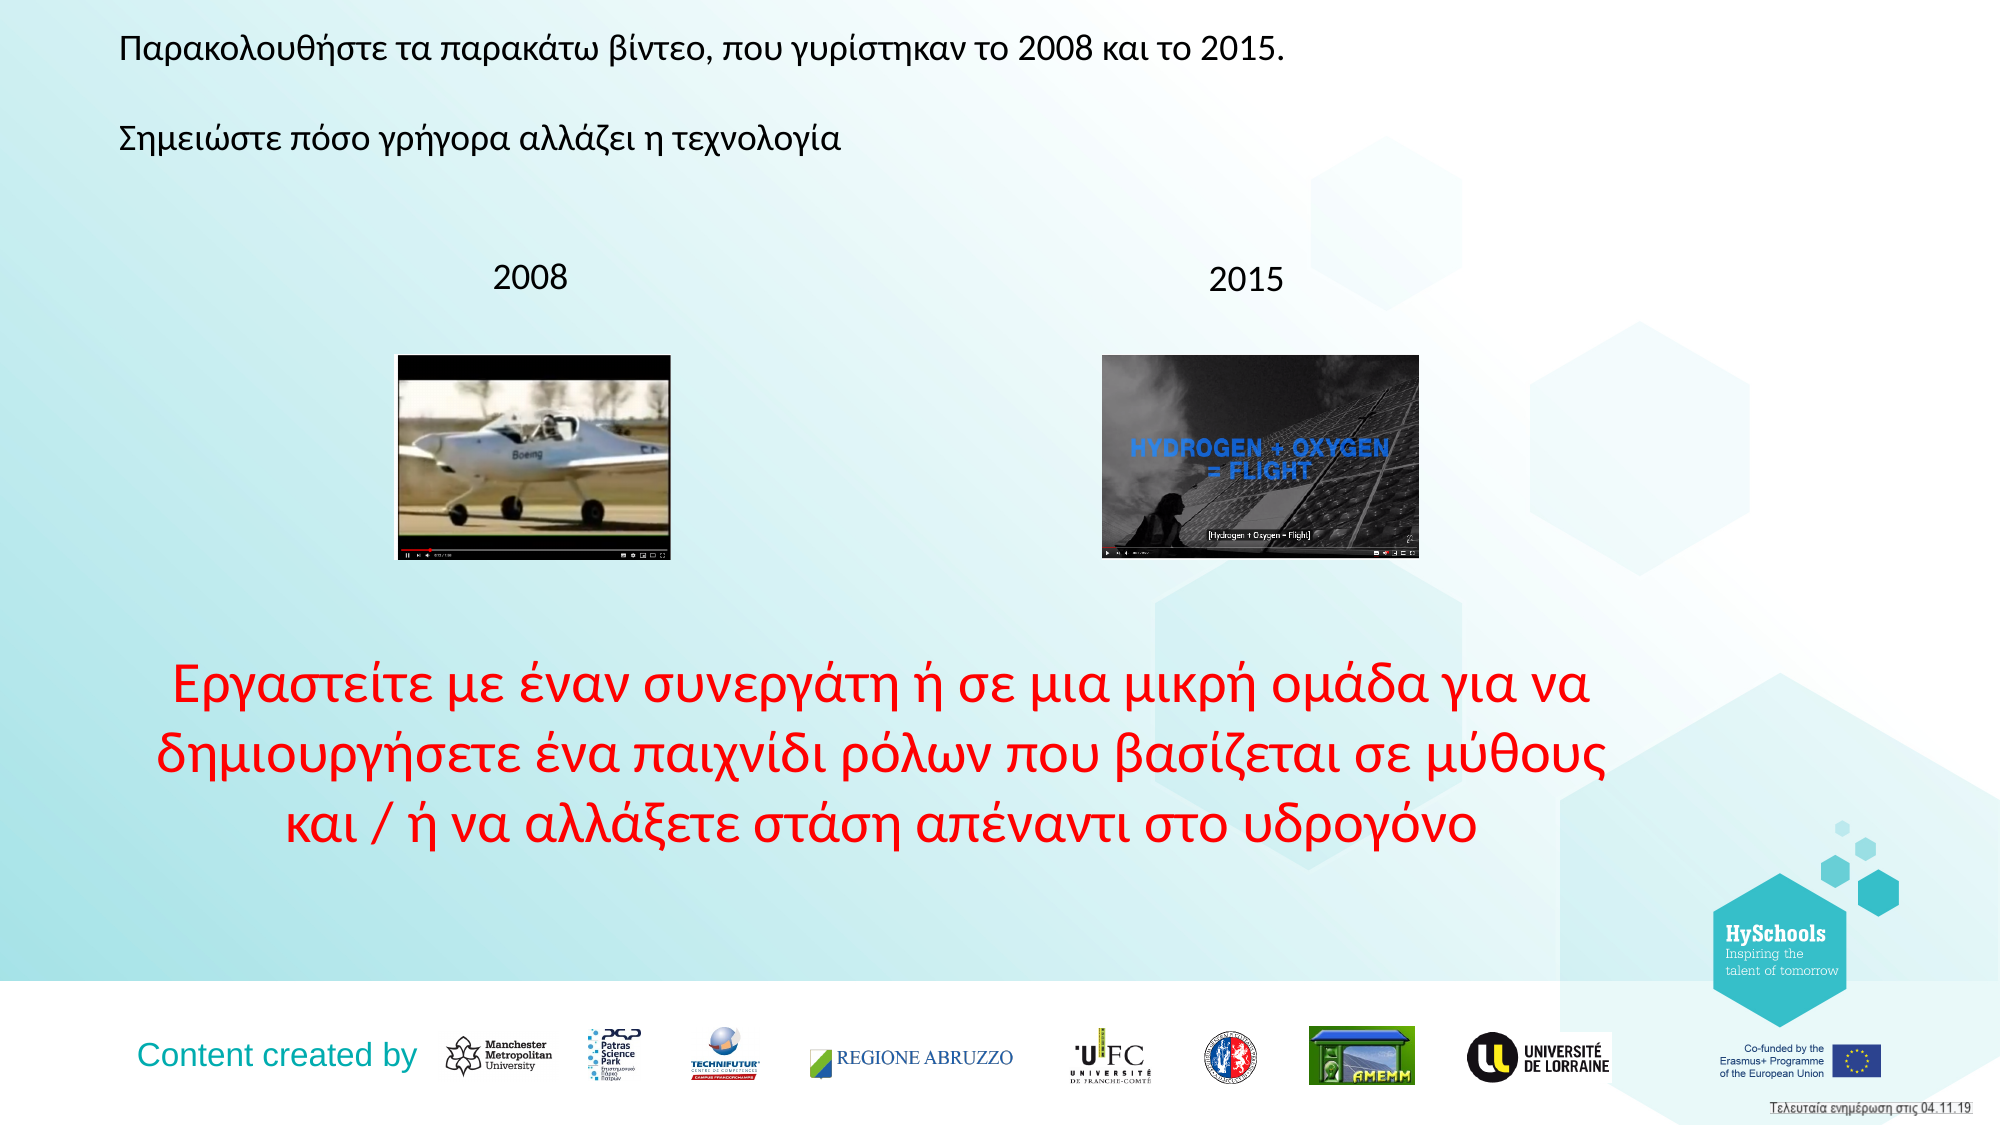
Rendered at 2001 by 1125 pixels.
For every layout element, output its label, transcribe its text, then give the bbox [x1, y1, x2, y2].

picture [0, 0, 2000, 1125]
text_box 2015 [1193, 246, 1388, 306]
text_box Παρακολουθήστε τα παρακάτω βίντεο, που γυρίστηκαν το 2008 και το 2015. Σημειώστε πόσο γρήγορα αλλάζει η τεχνολογία [104, 15, 1733, 166]
text_box 2008 [477, 244, 671, 305]
text_box Εργαστείτε με έναν συνεργάτη ή σε μια μικρή ομάδα για να δημιουργήσετε ένα παιχνίδι ρόλων που βασίζεται σε μύθους και / ή να αλλάξετε στάση απέναντι στο υδρογόνο [104, 637, 1660, 862]
